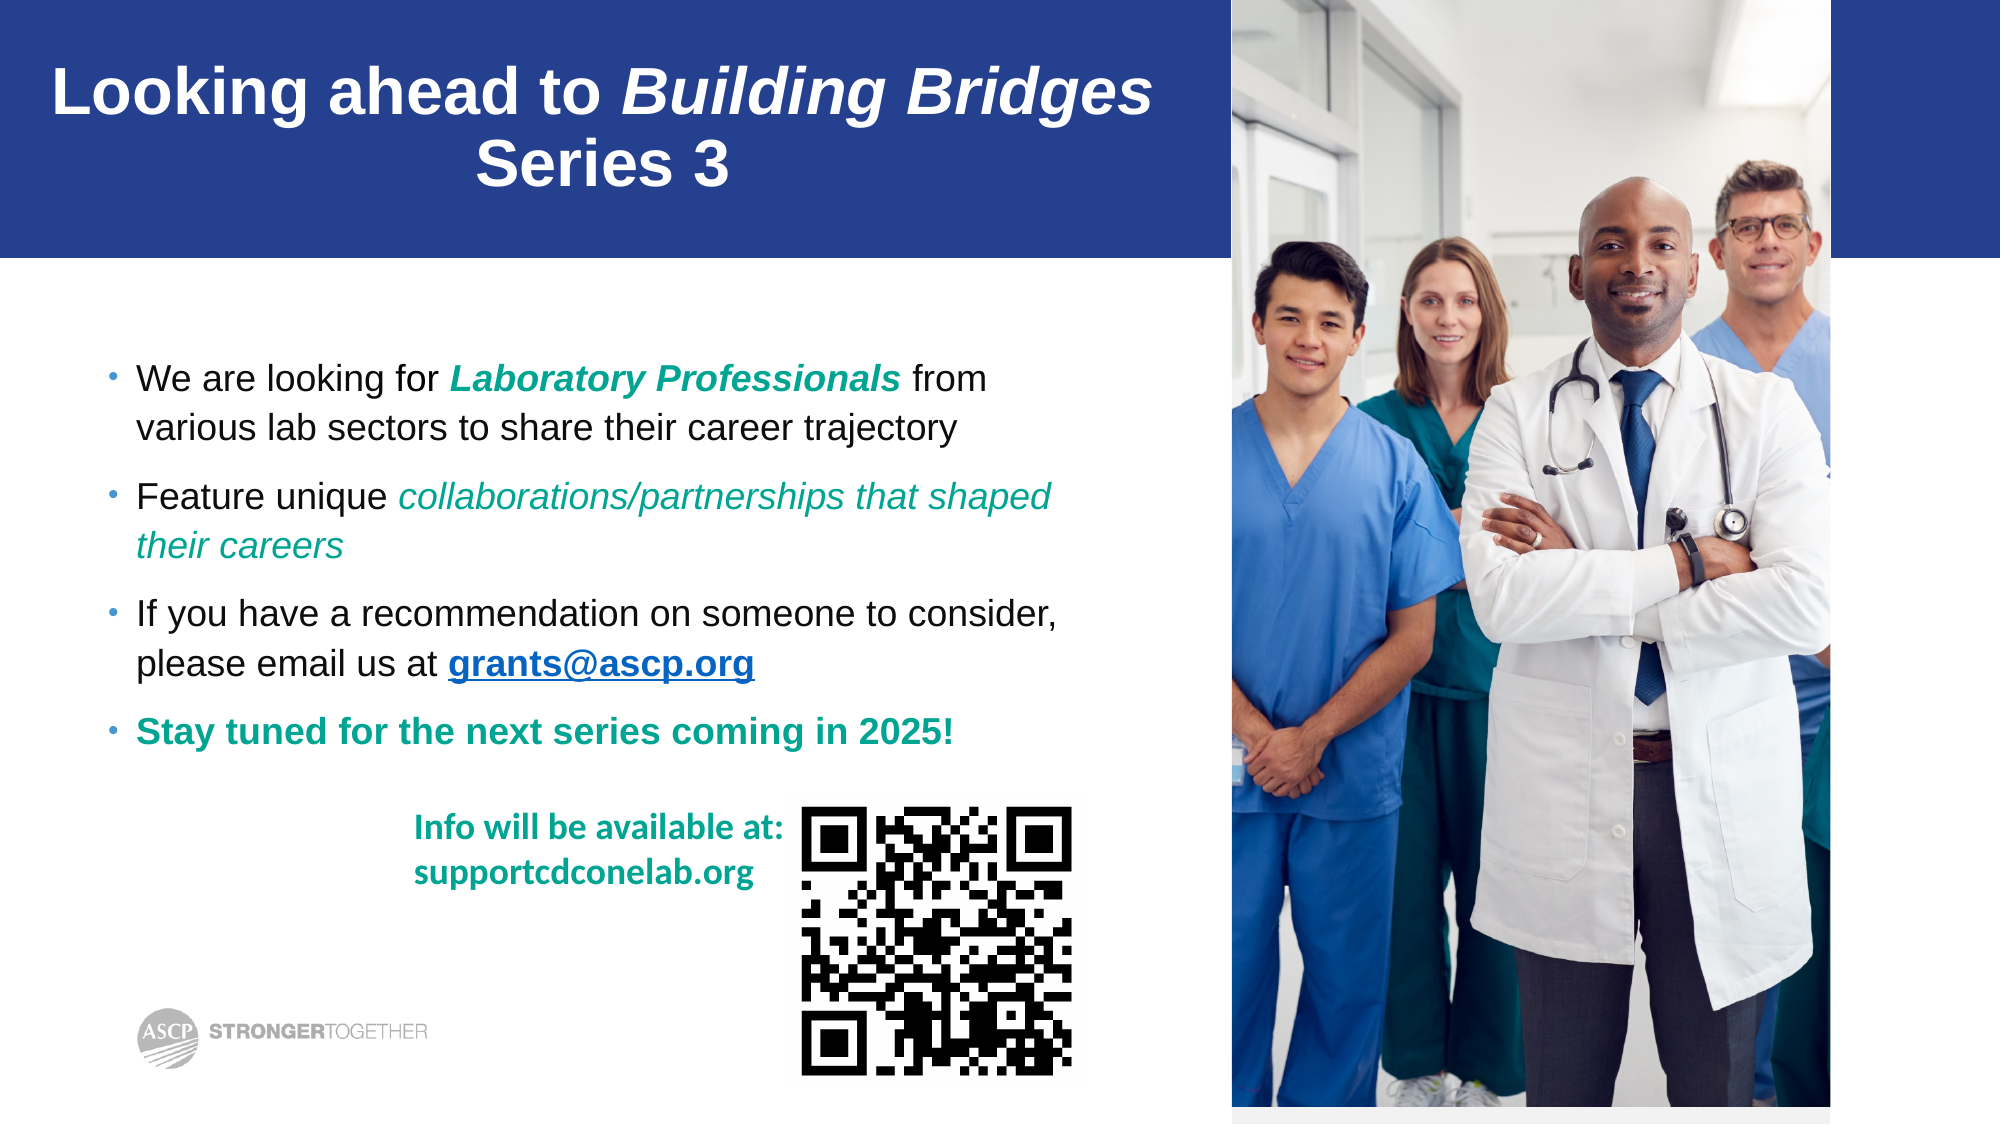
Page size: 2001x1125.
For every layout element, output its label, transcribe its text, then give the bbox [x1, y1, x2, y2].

picture [1231, 0, 1831, 1125]
title Looking ahead to Building Bridges Series 3 [0, 33, 1231, 225]
list We are looking for Laboratory Professionals from various lab sectors to share their career trajectory Feature unique collaborations/partnerships that shaped their careers If you have a recommendation on someone to consider, please email us at grants@ascp.org Stay tuned for the next series coming in 2025! [93, 341, 1113, 1008]
picture [783, 794, 1090, 1088]
